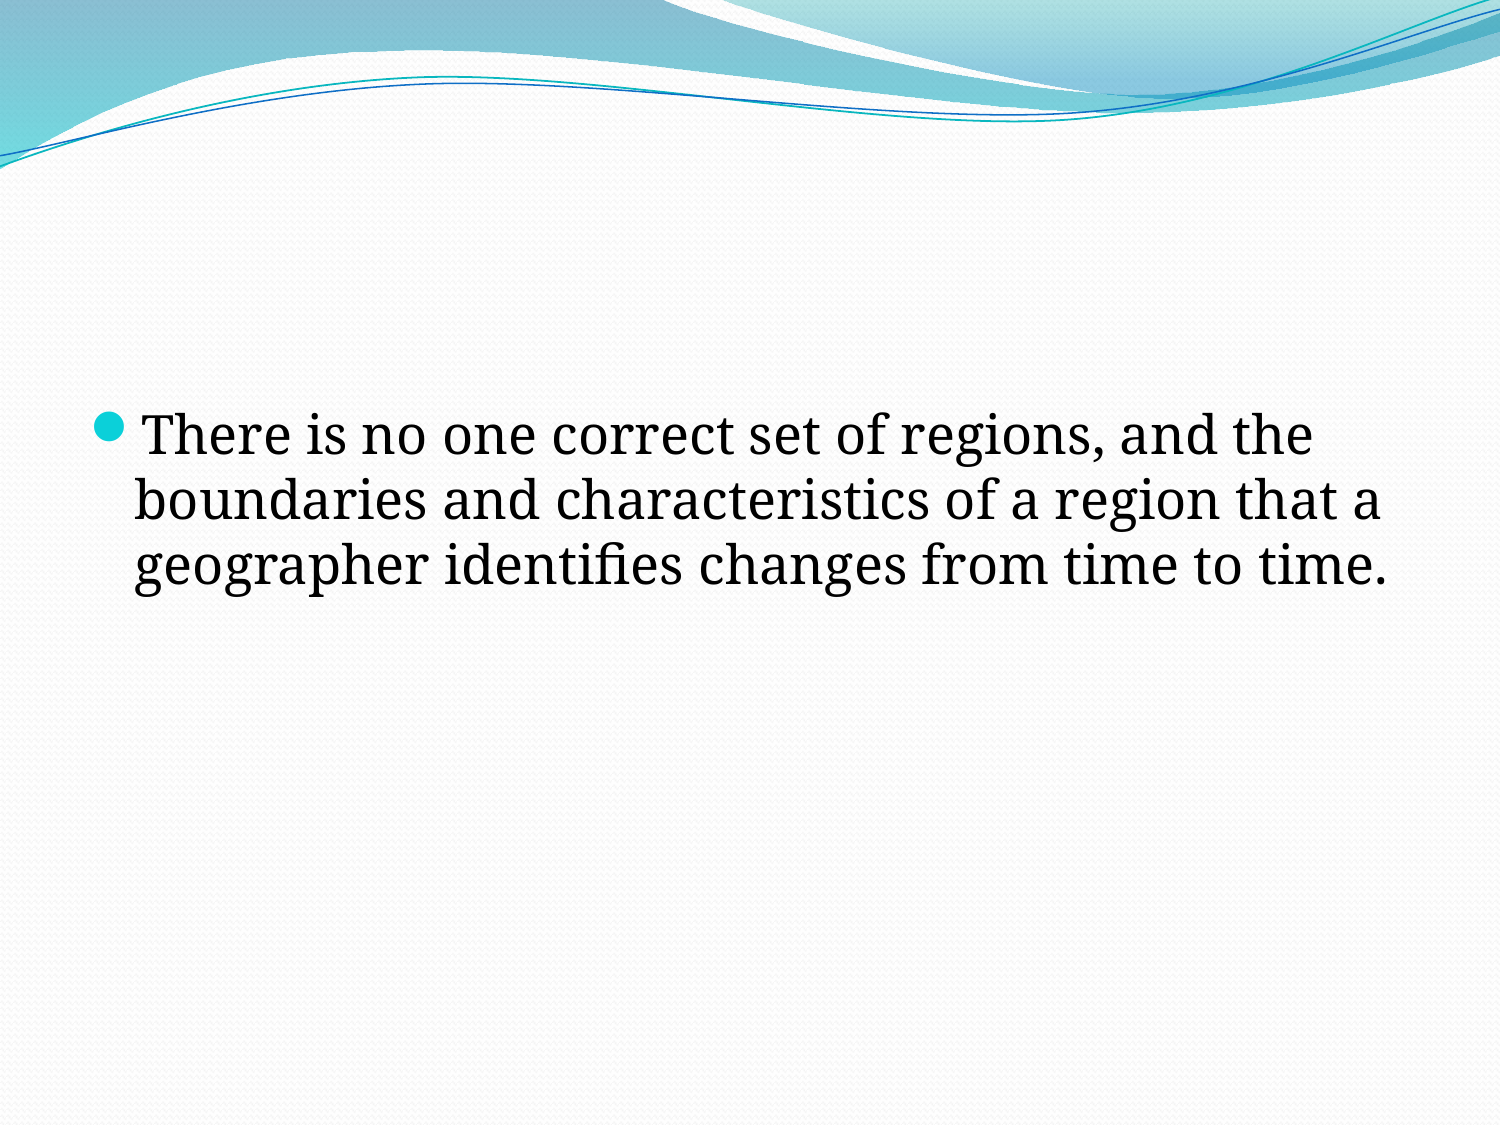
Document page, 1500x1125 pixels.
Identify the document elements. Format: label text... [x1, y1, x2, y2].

list There is no one correct set of regions, and the boundaries and characteristics of a region that a geographer identifies changes from time to time. [75, 317, 1425, 1038]
